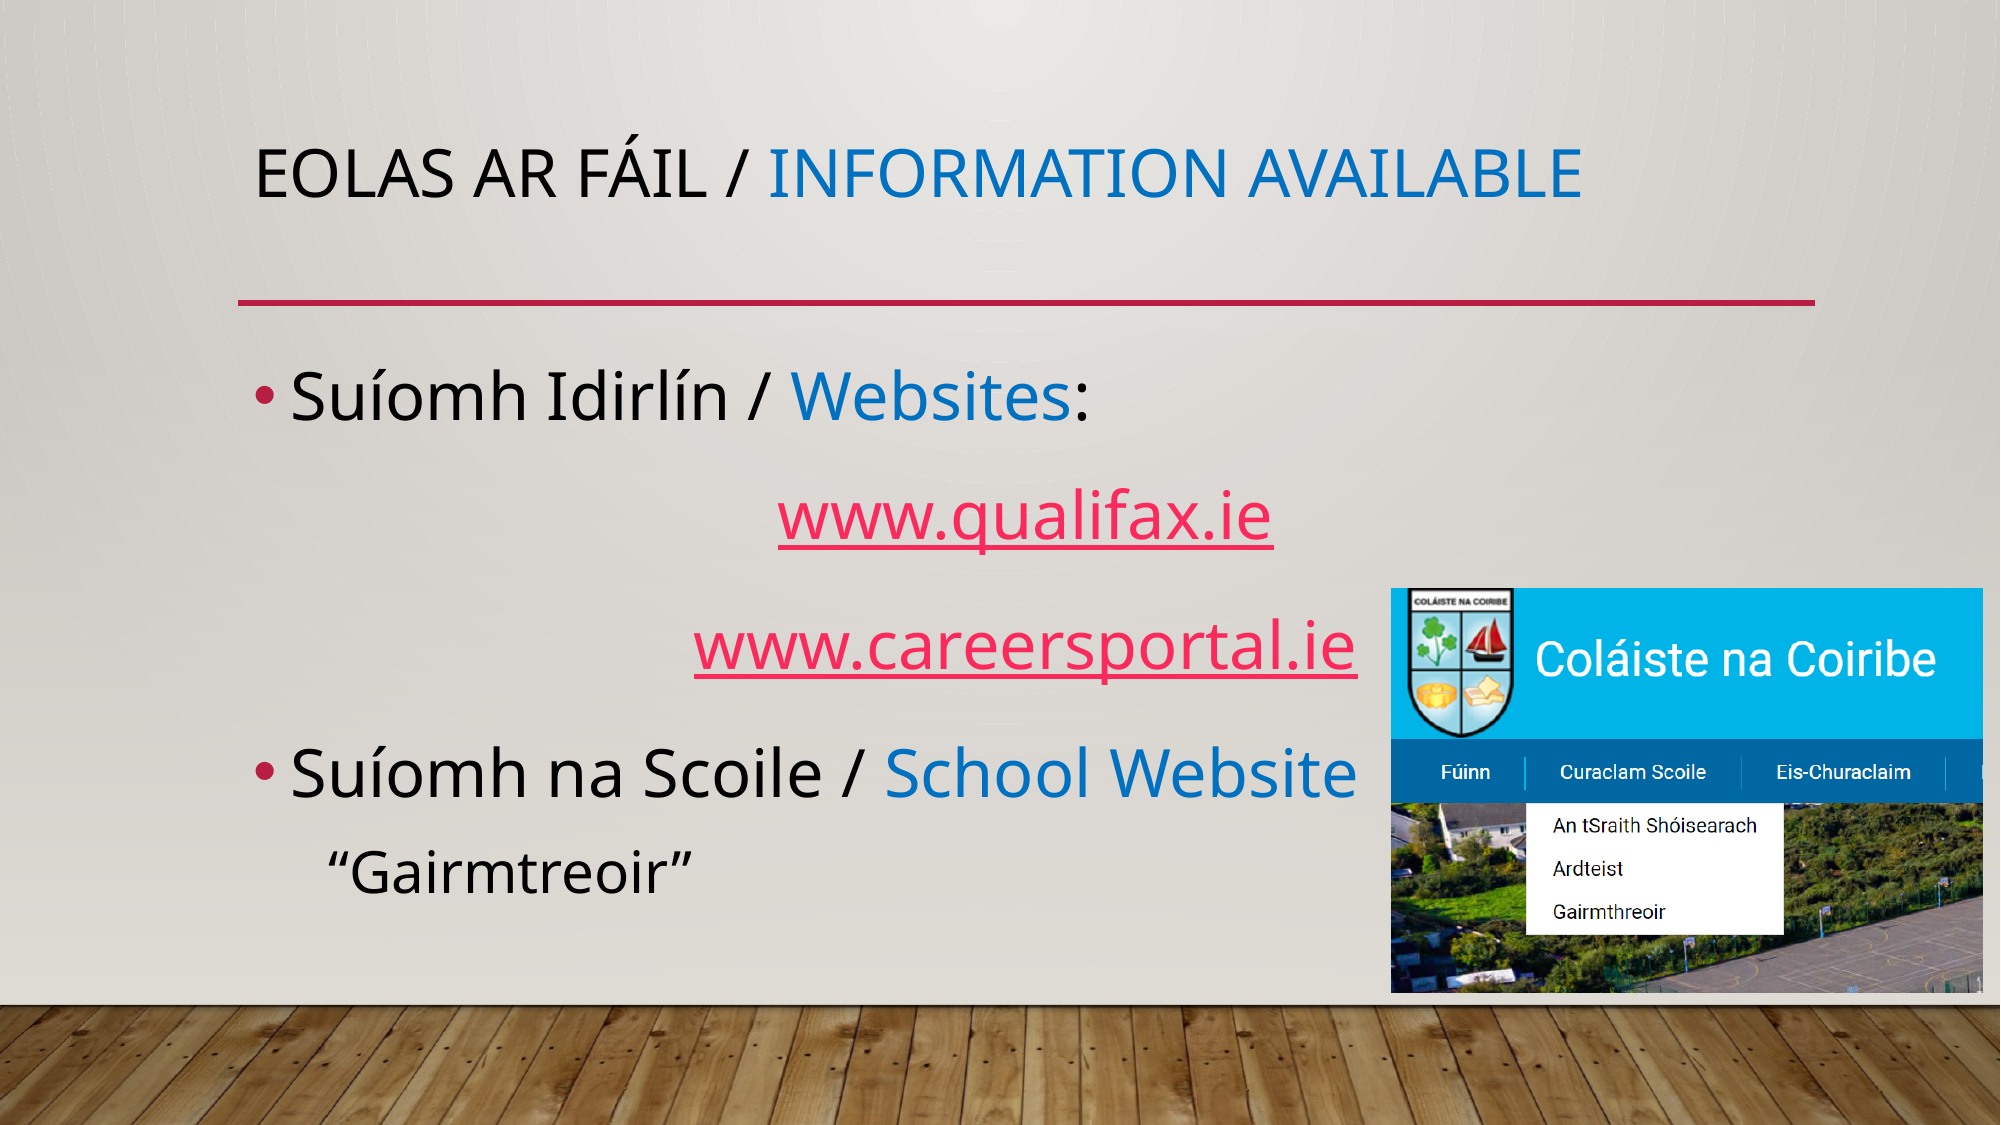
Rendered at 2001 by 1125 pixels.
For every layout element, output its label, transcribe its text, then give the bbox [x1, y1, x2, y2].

picture [1860, 650, 1872, 675]
picture [1848, 651, 1852, 675]
picture [1668, 645, 1681, 676]
picture [1914, 650, 1935, 676]
picture [1725, 650, 1744, 675]
list Suíomh Idirlín / Websites: www.qualifax.ie www.careersportal.ie Suíomh na Scoile / School Website “Gairmtreoir” [238, 330, 1814, 897]
picture [1568, 650, 1591, 676]
picture [1597, 640, 1601, 675]
picture [1686, 650, 1707, 676]
picture [1538, 642, 1563, 676]
picture [1819, 650, 1842, 676]
picture [1635, 651, 1639, 675]
picture [1750, 650, 1770, 676]
picture [1888, 640, 1909, 676]
picture [1608, 650, 1628, 676]
picture [1789, 642, 1814, 676]
title Eolas ar fáil / information available [238, 131, 1814, 305]
picture [1409, 588, 1513, 737]
picture [0, 1005, 2000, 1125]
picture [1391, 740, 1983, 993]
picture [1645, 650, 1665, 676]
